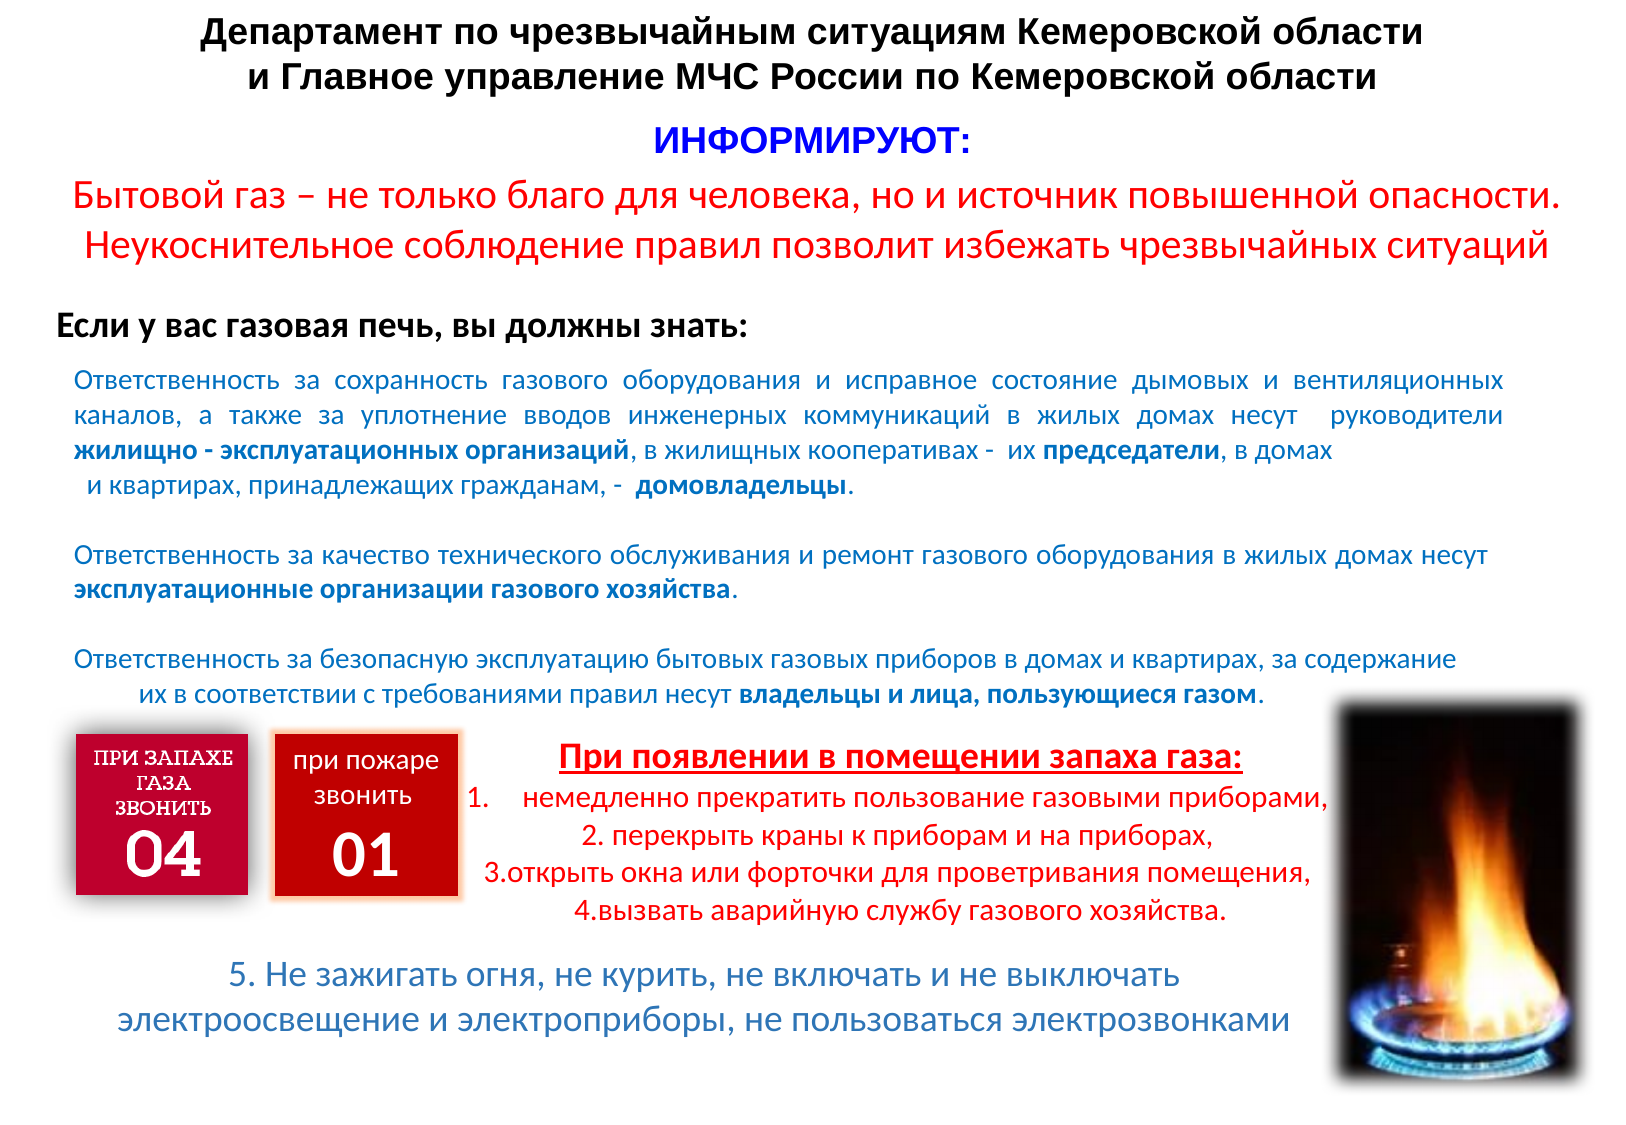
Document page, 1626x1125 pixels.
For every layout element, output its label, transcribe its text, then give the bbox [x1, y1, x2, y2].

text_box 5. Не зажигать огня, не курить, не включать и не выключать электроосвещение и электроприборы, не пользоваться электрозвонками [58, 941, 1319, 1046]
text_box При появлении в помещении запаха газа: немедленно прекратить пользование газовыми приборами, 2. перекрыть краны к приборам и на приборах, 3.открыть окна или форточки для проветривания помещения, 4.вызвать аварийную службу газового хозяйства. [398, 723, 1319, 941]
text_box Бытовой газ – не только благо для человека, но и источник повышенной опасности. Неукоснительное соблюдение правил позволит избежать чрезвычайных ситуаций [38, 169, 1596, 275]
picture [76, 734, 248, 895]
text_box при пожаре звонить 01 [275, 753, 398, 896]
text_box Если у вас газовая печь, вы должны знать: [41, 292, 765, 352]
text_box Ответственность за сохранность газового оборудования и исправное состояние дымовых и вентиляционных каналов, а также за уплотнение вводов инженерных коммуникаций в жилых домах несут руководители жилищно - эксплуатационных организаций, в жилищных кооперативах - их председатели, в домах и квартирах, принадлежащих гражданам, - домовладельцы. Ответственность за качество технического обслуживания и ремонт газового оборудования в жилых домах несут эксплуатационные организации газового хозяйства. Ответственность за безопасную эксплуатацию бытовых газовых приборов в домах и квартирах, за содержание их в соответствии с требованиями правил несут владельцы и лица, пользующиеся газом. [58, 352, 1520, 753]
text_box Департамент по чрезвычайным ситуациям Кемеровской области и Главное управление МЧС России по Кемеровской области ИНФОРМИРУЮТ: [0, 0, 1625, 169]
picture [1319, 684, 1596, 1097]
